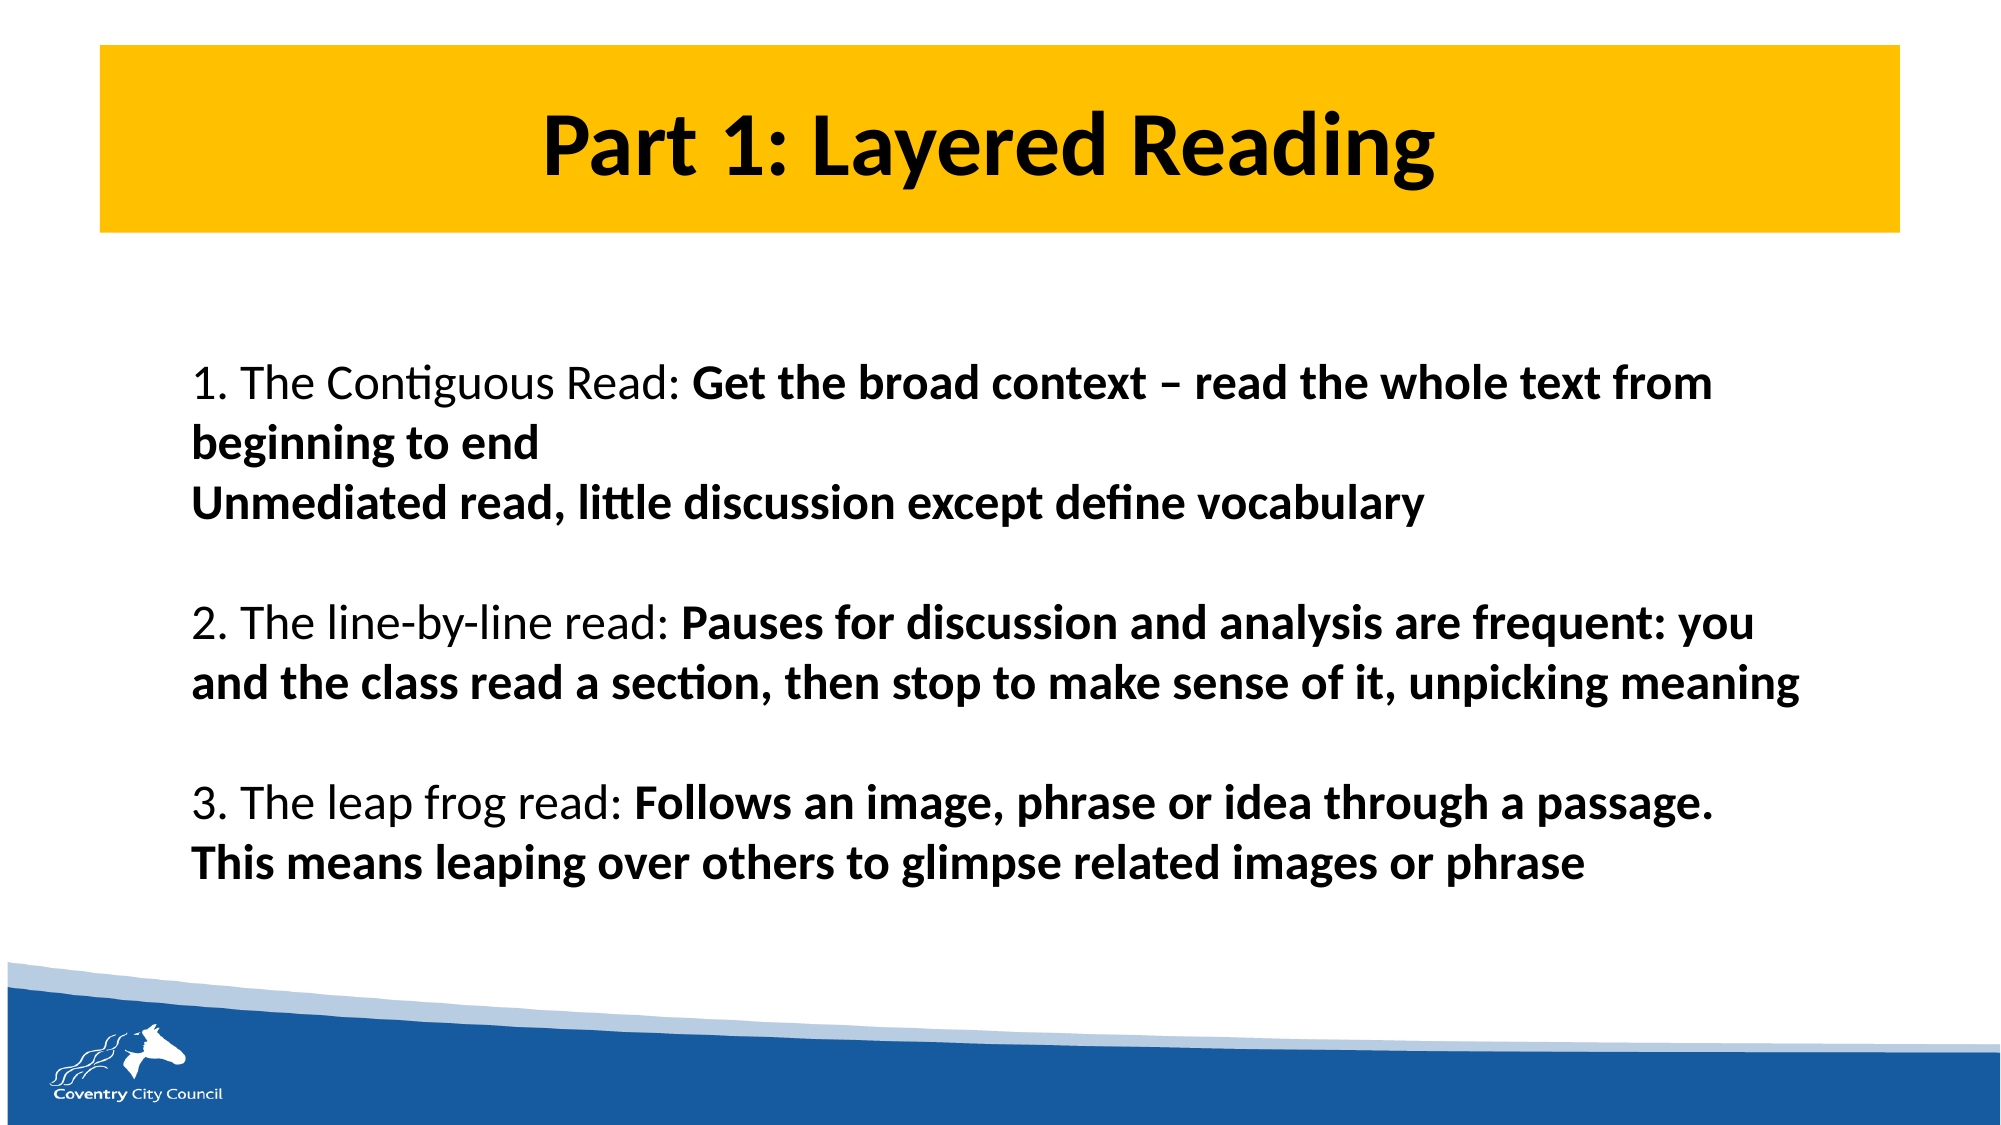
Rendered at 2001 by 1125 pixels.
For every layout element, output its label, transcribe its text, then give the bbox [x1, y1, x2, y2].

text_box 1. The Contiguous Read: Get the broad context – read the whole text from beginning to end Unmediated read, little discussion except define vocabulary 2. The line-by-line read: Pauses for discussion and analysis are frequent: you and the class read a section, then stop to make sense of it, unpicking meaning 3. The leap frog read: Follows an image, phrase or idea through a passage. This means leaping over others to glimpse related images or phrase [176, 342, 1824, 1043]
title Part 1: Layered Reading [99, 45, 1900, 233]
picture [7, 7, 2001, 1125]
